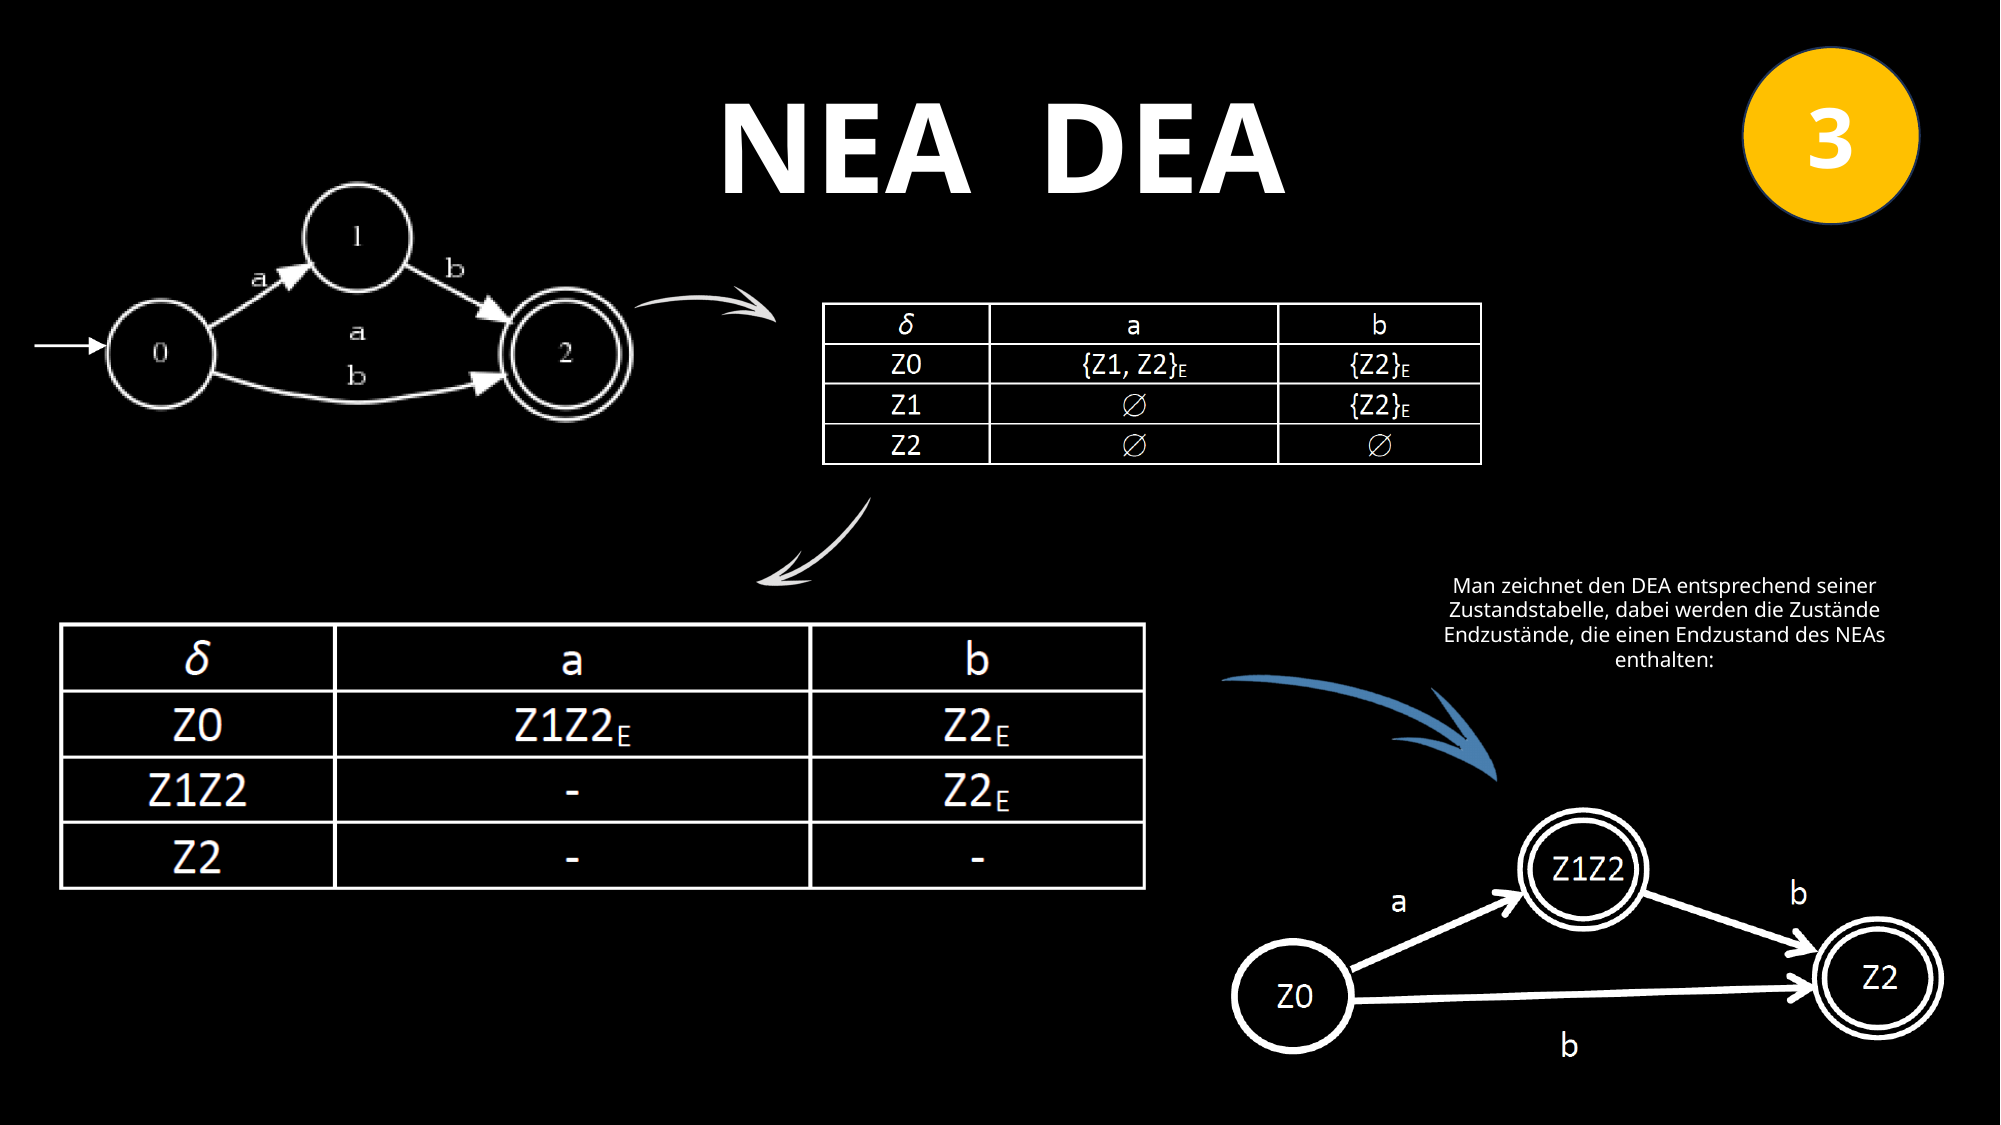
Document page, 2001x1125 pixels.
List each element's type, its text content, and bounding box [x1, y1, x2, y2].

picture [1202, 572, 1953, 1078]
picture [22, 175, 782, 429]
picture [52, 297, 1484, 895]
text_box Man zeichnet den DEA entsprechend seiner Zustandstabelle, dabei werden die Zustände Endzustände, die einen Endzustand des NEAs enthalten: [1458, 564, 1920, 680]
text_box 3 [1741, 46, 1921, 226]
